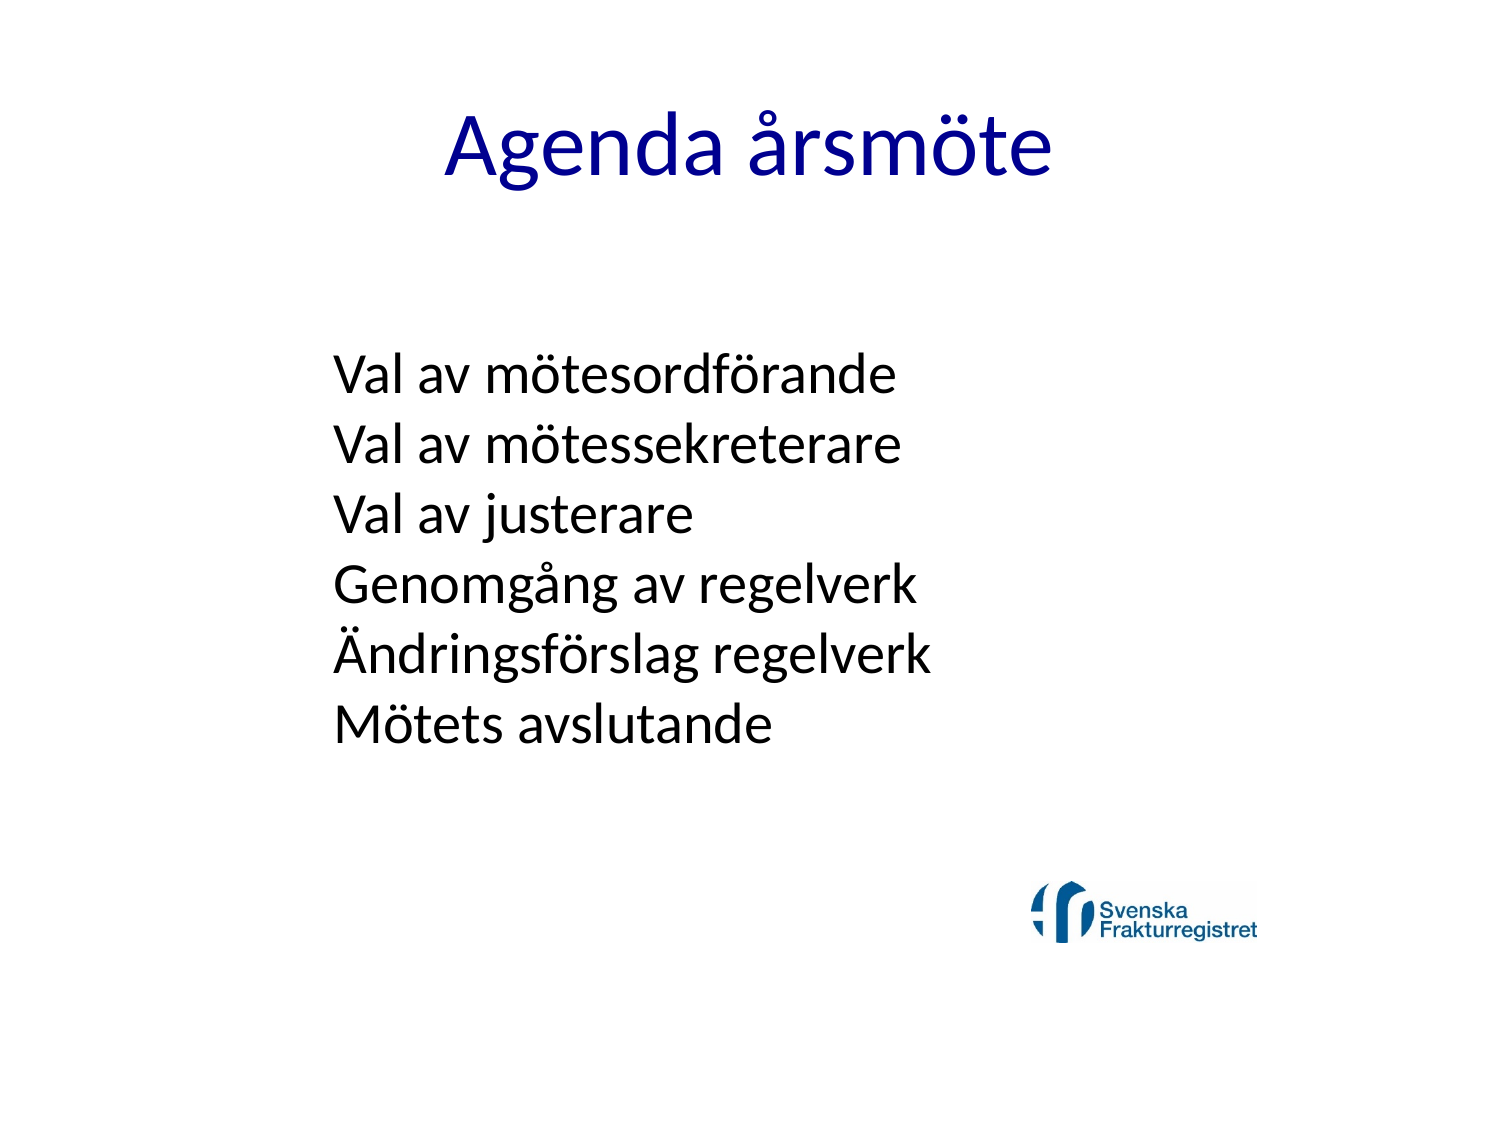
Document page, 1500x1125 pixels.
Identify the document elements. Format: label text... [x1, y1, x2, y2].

text_box Val av mötesordförande Val av mötessekreterare Val av justerare Genomgång av regelverk Ändringsförslag regelverk Mötets avslutande [318, 328, 1229, 763]
title Agenda årsmöte [75, 45, 1425, 233]
picture [1030, 880, 1257, 943]
